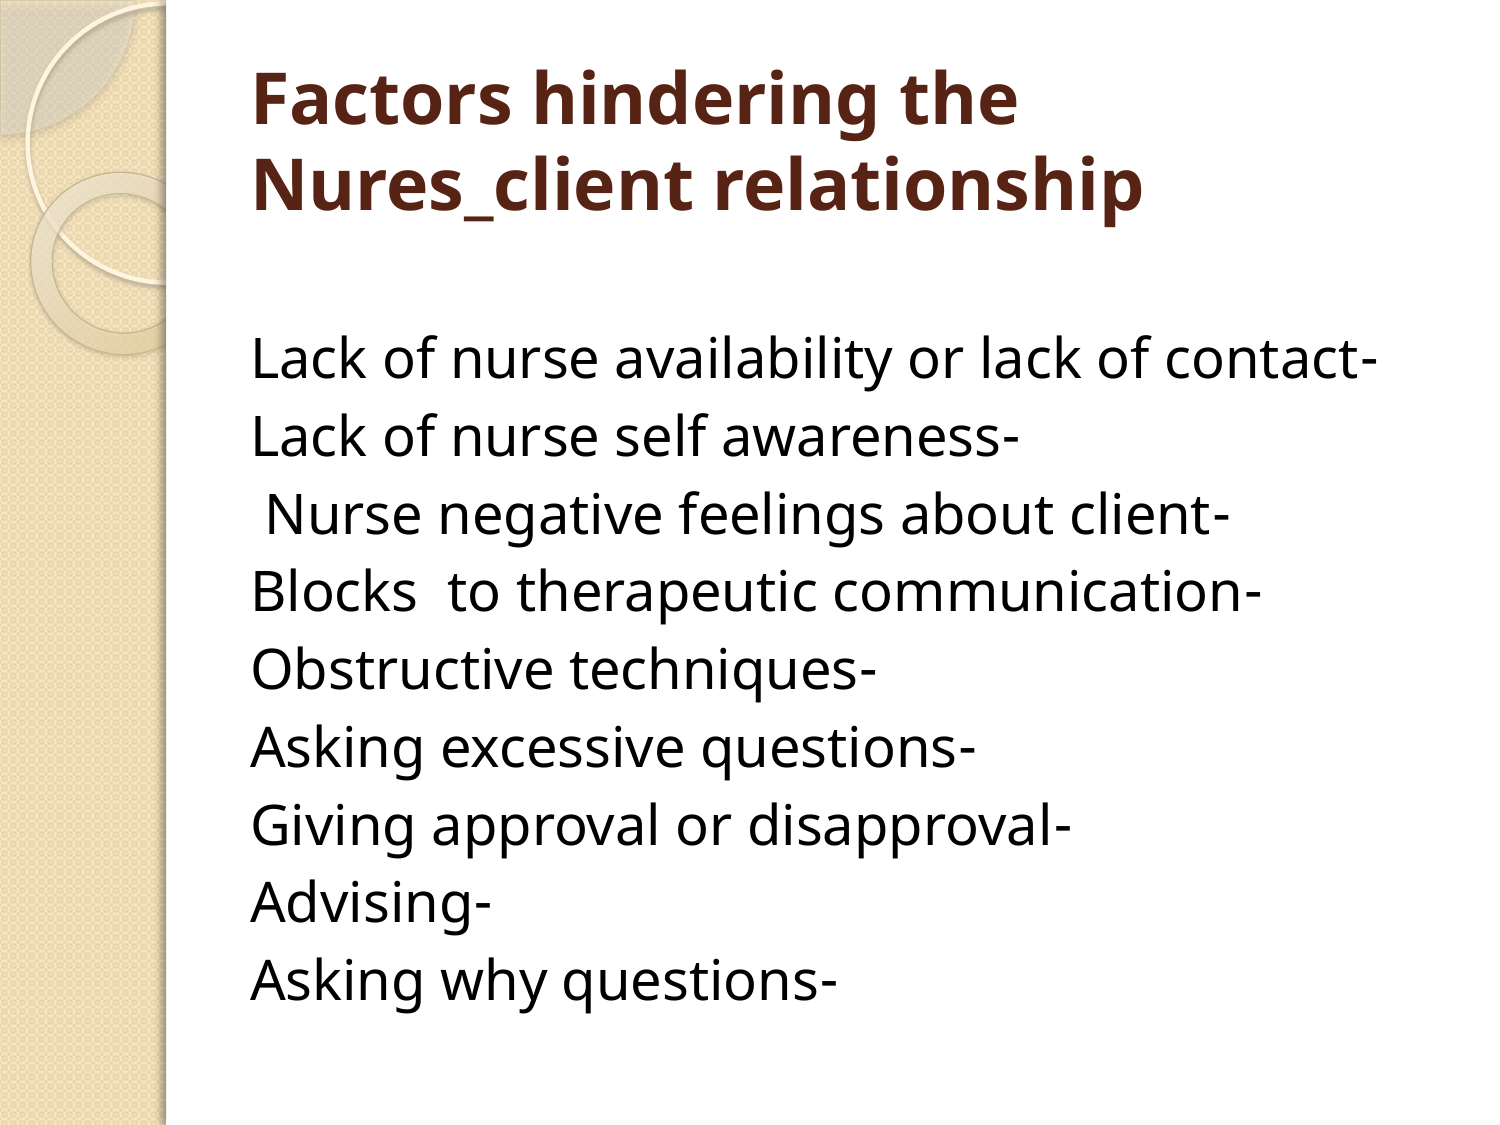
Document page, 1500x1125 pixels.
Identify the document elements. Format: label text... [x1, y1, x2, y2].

list -Lack of nurse availability or lack of contact -Lack of nurse self awareness -Nurse negative feelings about client -Blocks to therapeutic communication -Obstructive techniques -Asking excessive questions -Giving approval or disapproval -Advising -Asking why questions [235, 237, 1466, 1025]
title Factors hindering the Nures_client relationship [235, 45, 1466, 233]
